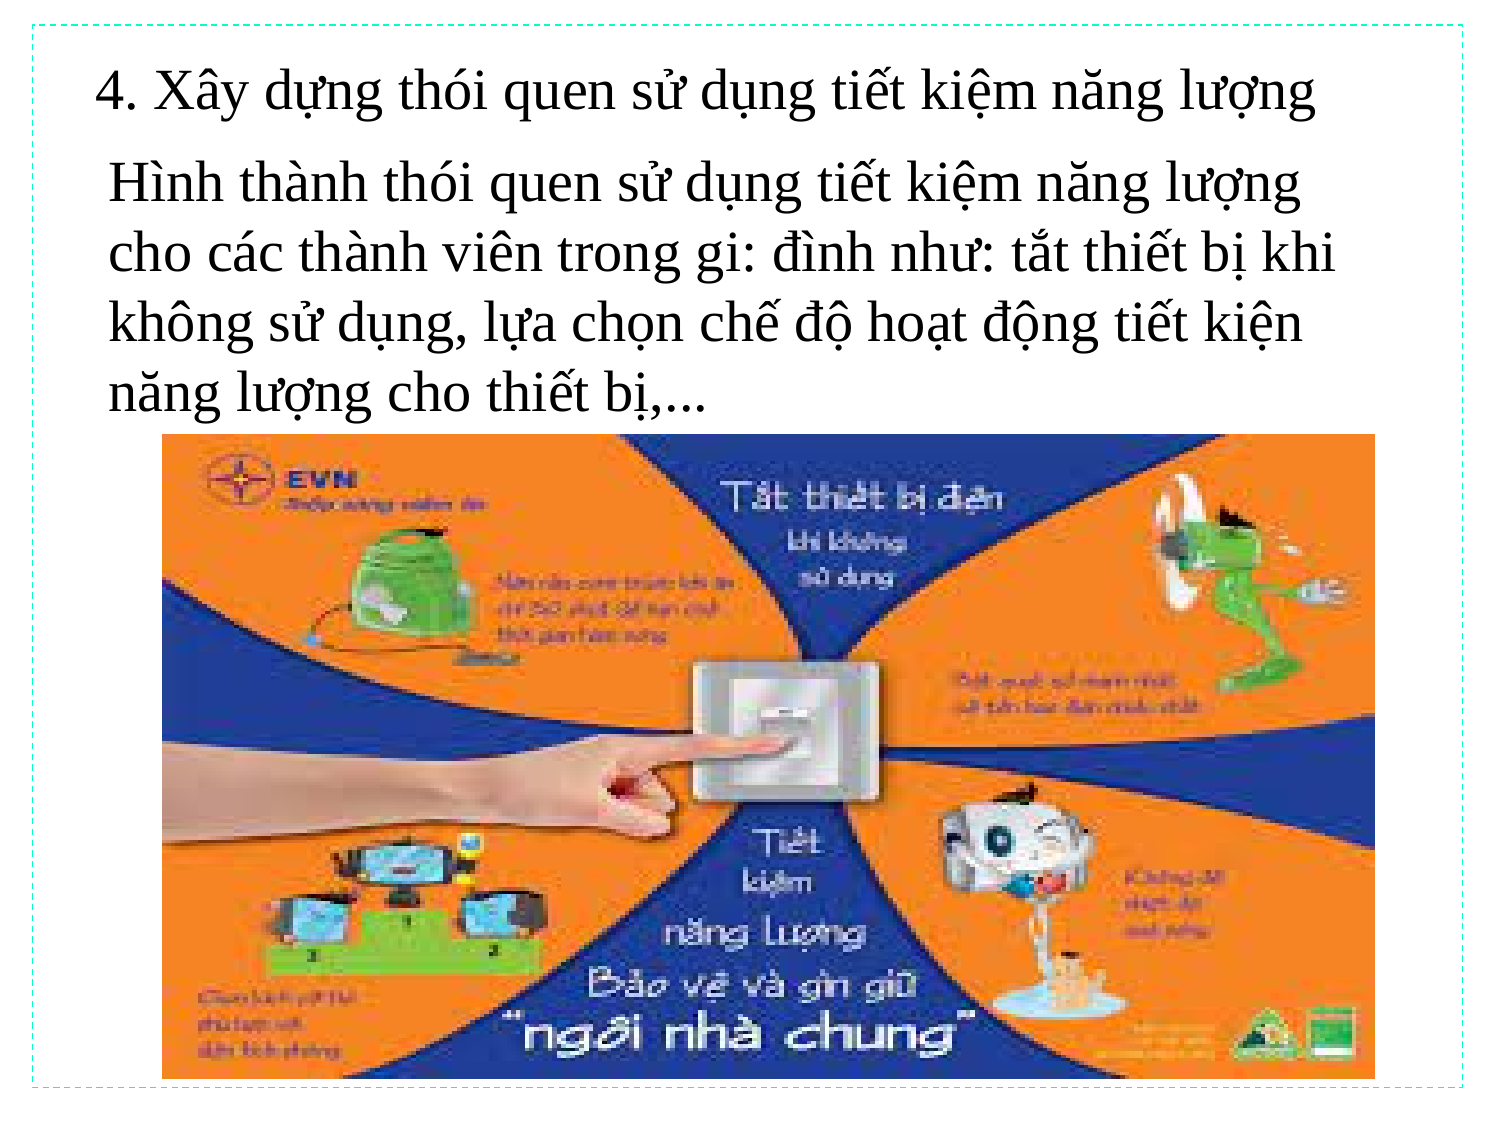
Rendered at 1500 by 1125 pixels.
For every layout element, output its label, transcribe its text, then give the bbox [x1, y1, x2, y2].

text_box Hình thành thói quen sử dụng tiết kiệm năng lượng cho các thành viên trong gi: đình như: tắt thiết bị khi không sử dụng, lựa chọn chế độ hoạt động tiết kiện năng lượng cho thiết bị,... [93, 136, 1416, 431]
text_box 4. Xây dựng thói quen sử dụng tiết kiệm năng lượng [80, 43, 1463, 129]
text_box [32, 24, 1463, 1088]
picture [162, 433, 1376, 1080]
